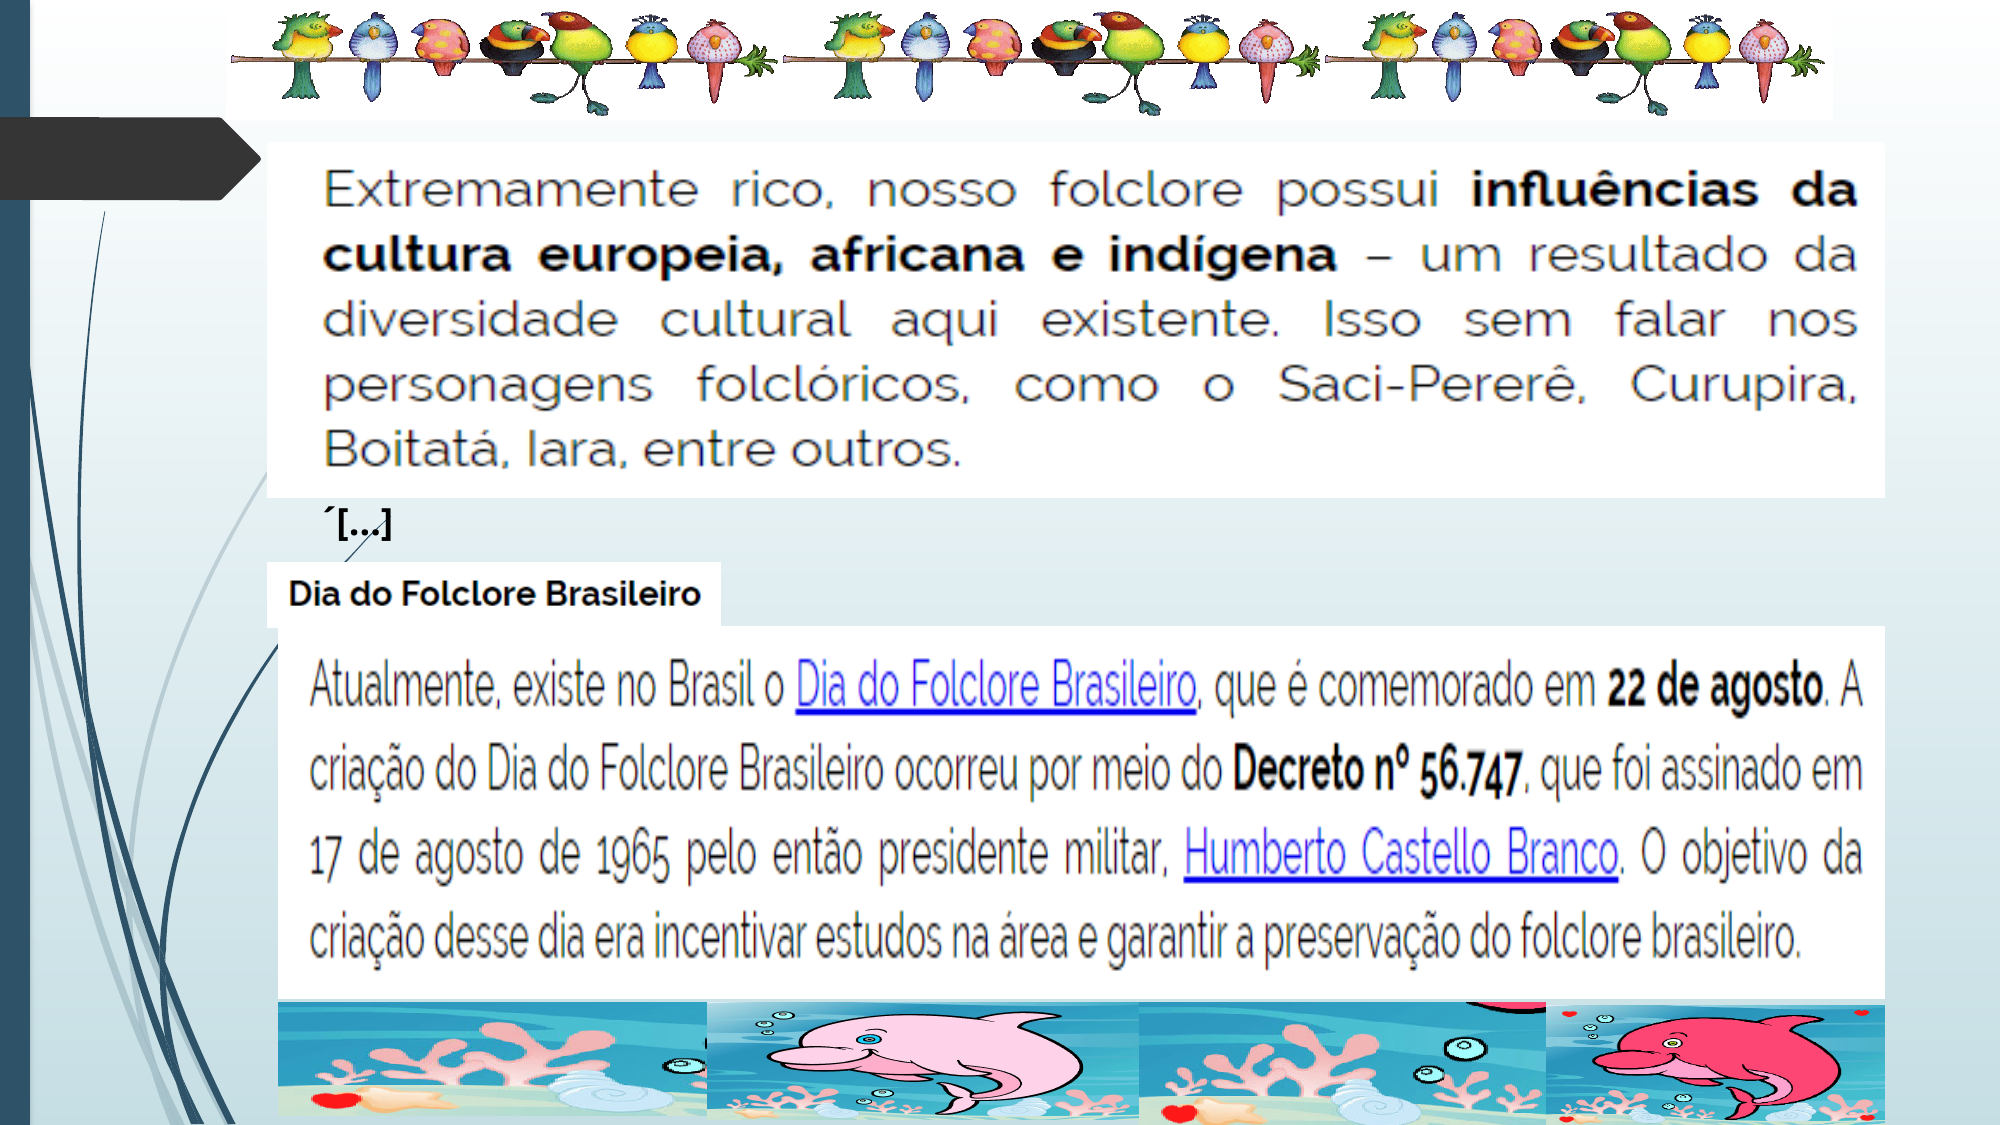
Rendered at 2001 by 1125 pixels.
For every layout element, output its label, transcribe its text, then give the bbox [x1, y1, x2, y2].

picture [266, 562, 1885, 999]
picture [278, 1002, 1885, 1125]
picture [266, 142, 1885, 499]
text_box ´[...] [308, 510, 478, 550]
picture [226, 0, 1833, 121]
